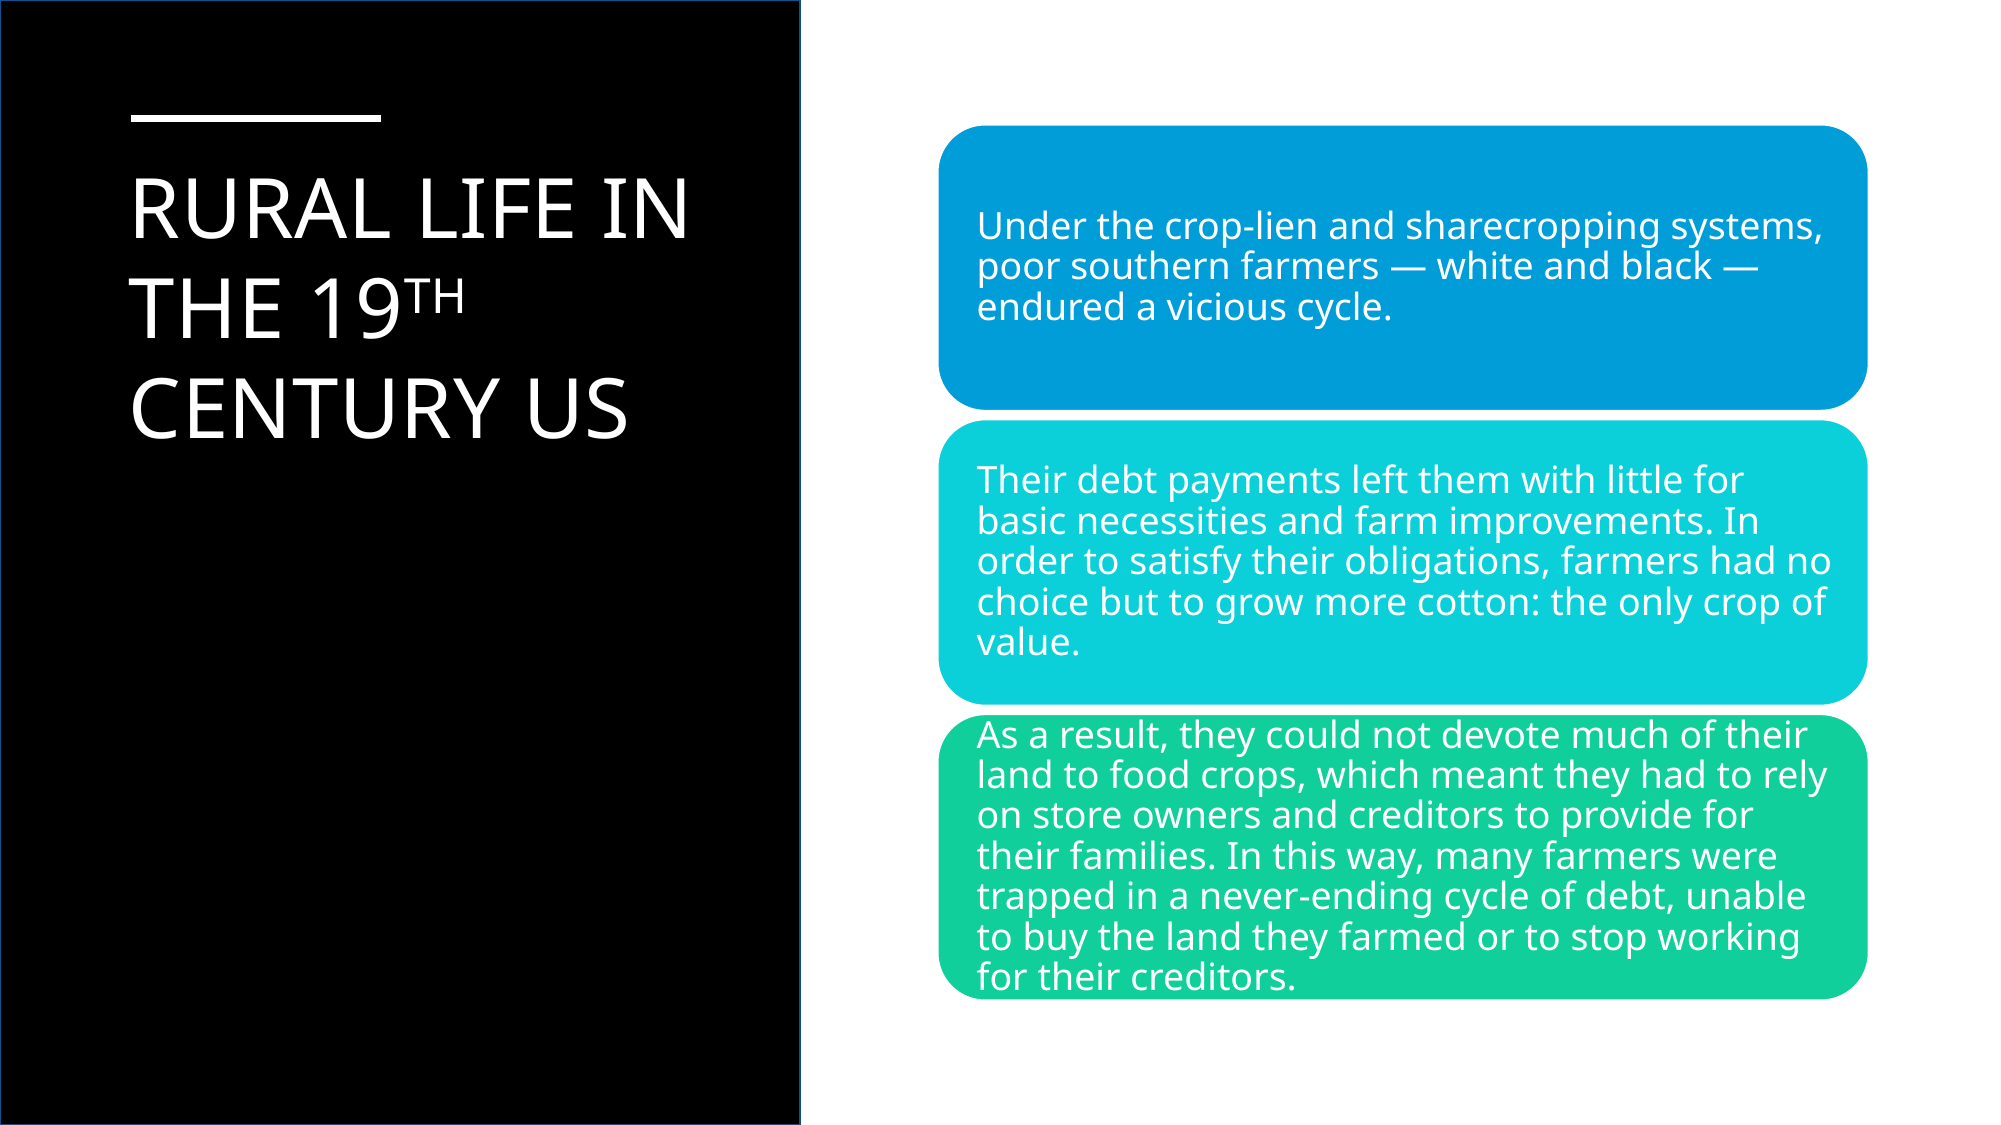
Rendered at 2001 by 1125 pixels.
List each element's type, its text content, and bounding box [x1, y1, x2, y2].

text_box [0, 0, 801, 1125]
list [937, 118, 1869, 1007]
title RURAL LIFE IN THE 19TH CENTURY US [114, 147, 725, 750]
text_box [801, 0, 2000, 1125]
